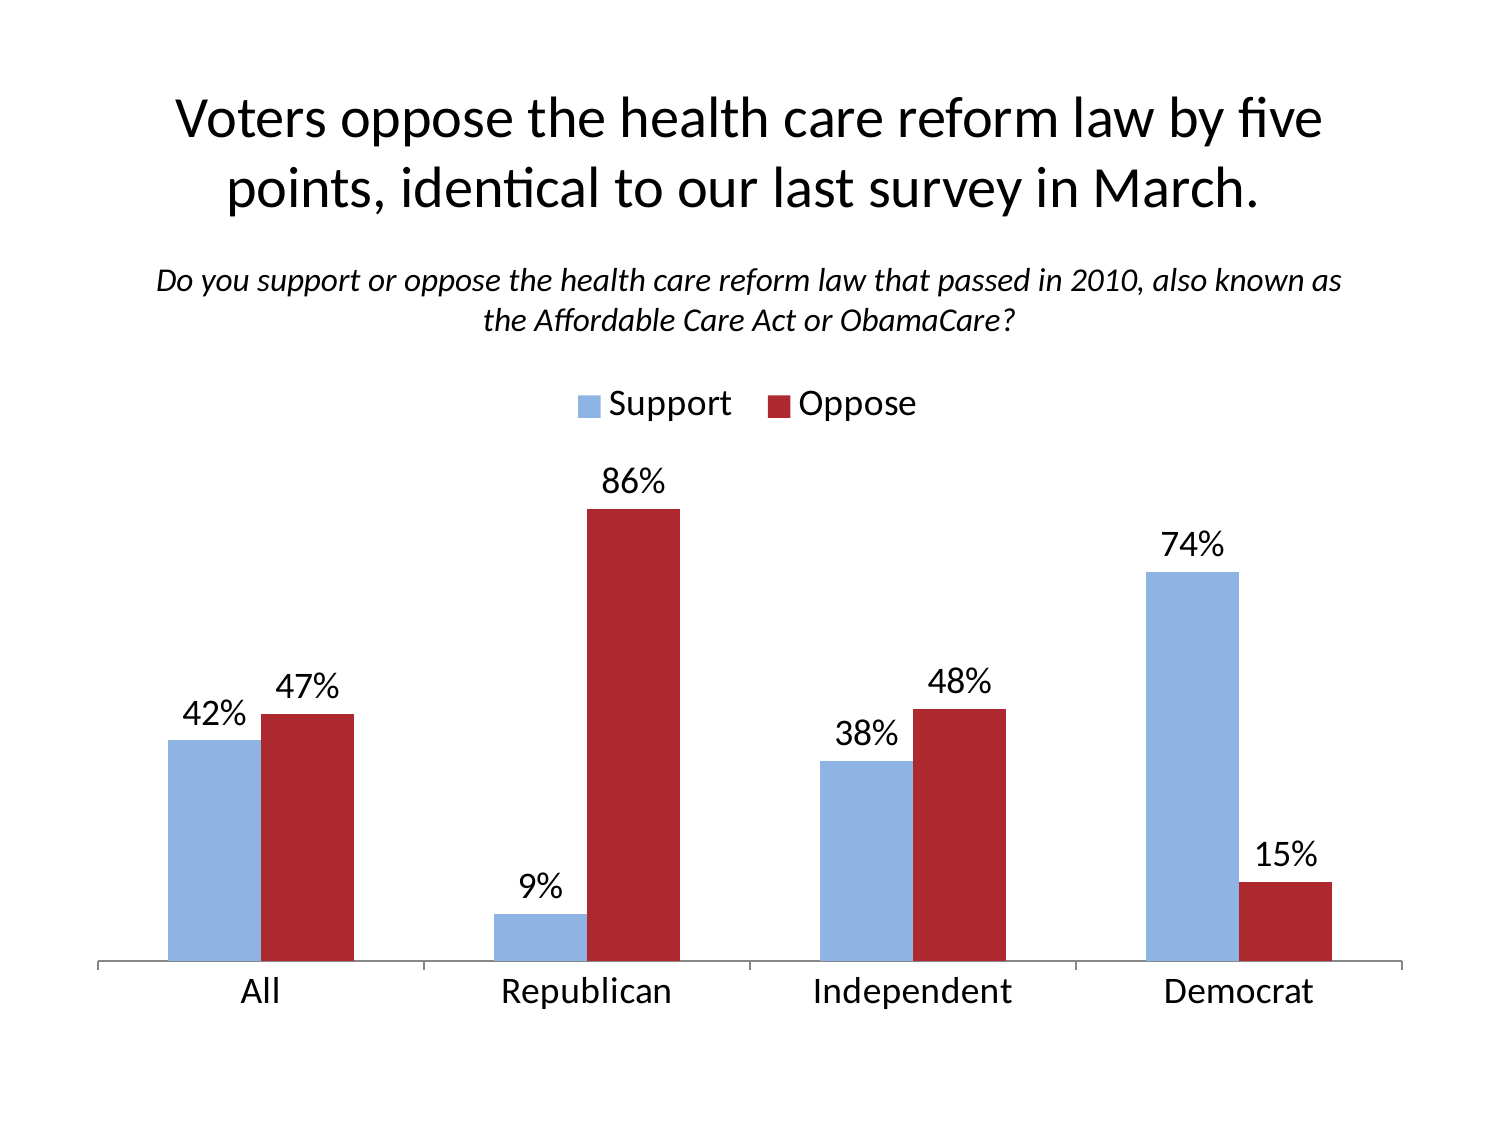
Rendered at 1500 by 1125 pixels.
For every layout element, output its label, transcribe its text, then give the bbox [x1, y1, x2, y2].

chart [74, 321, 1426, 1064]
title Voters oppose the health care reform law by five points, identical to our last survey in March. [75, 55, 1425, 244]
text_box Do you support or oppose the health care reform law that passed in 2010, also known as the Affordable Care Act or ObamaCare? [138, 251, 1362, 319]
